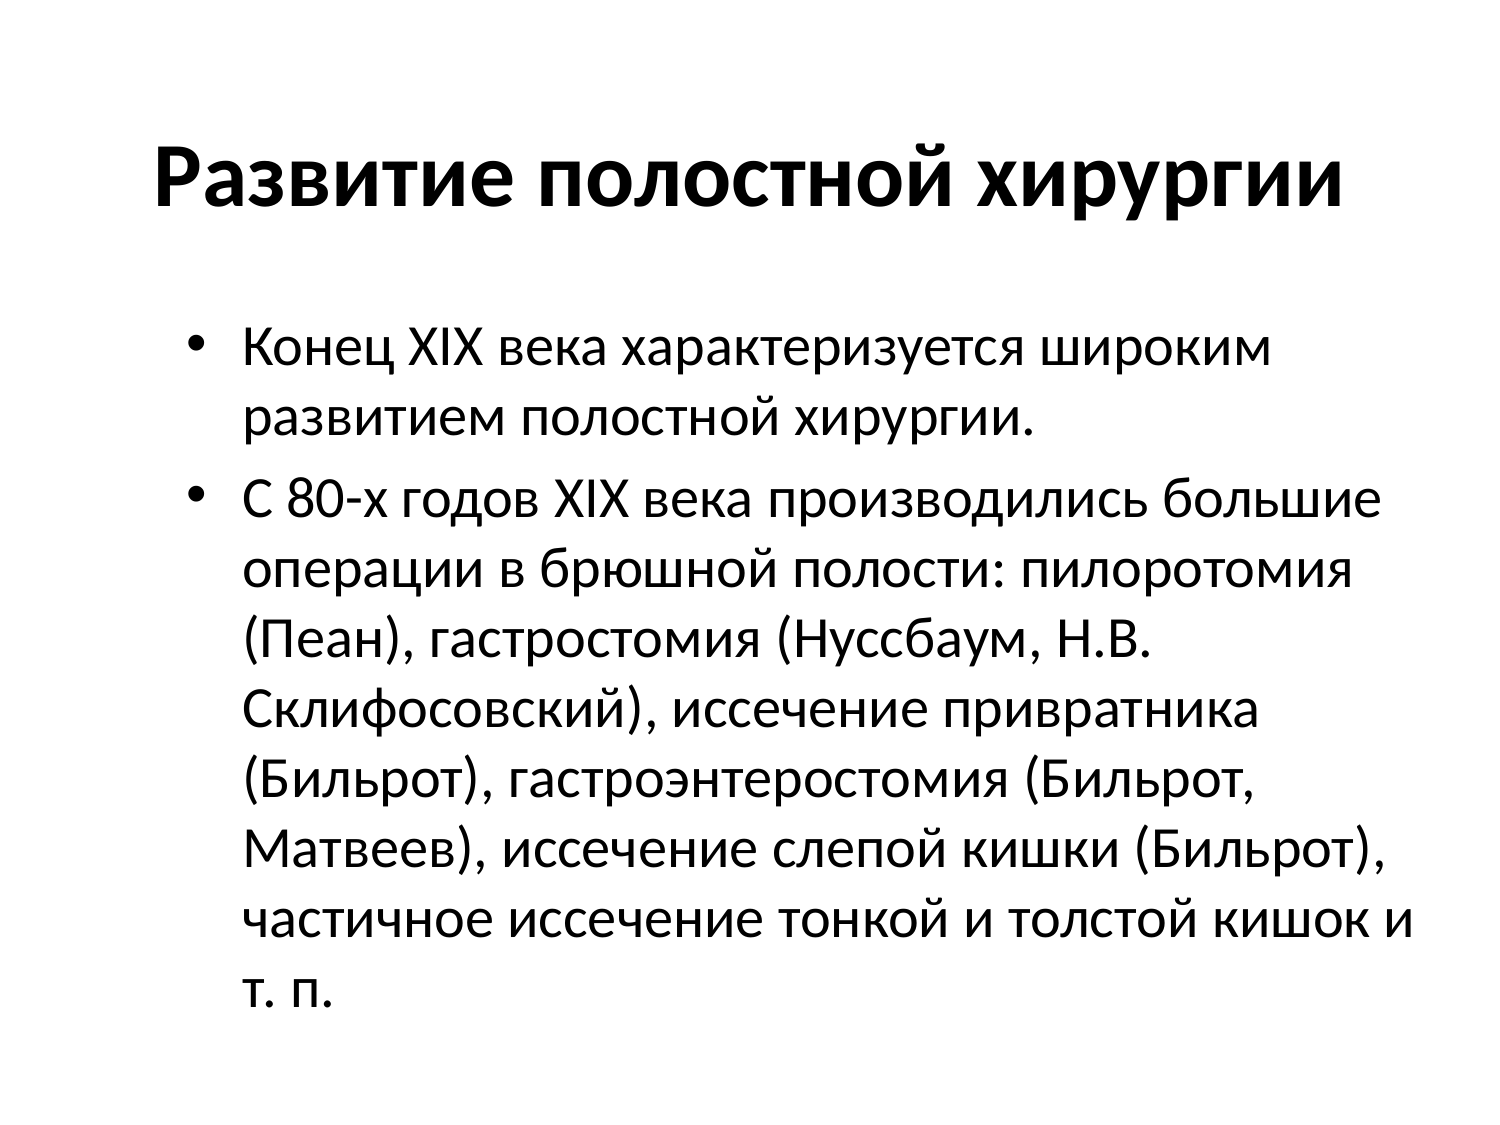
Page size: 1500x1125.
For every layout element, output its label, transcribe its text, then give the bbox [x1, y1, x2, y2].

list Конец XIX века характеризуется широким развитием полостной хирургии. С 80-х годов XIX века производились большие операции в брюшной полости: пилоротомия (Пеан), гастростомия (Нуссбаум, Н.В. Склифосовский), иссечение привратника (Бильрот), гастроэнтеростомия (Бильрот, Матвеев), иссечение слепой кишки (Бильрот), частичное иссечение тонкой и толстой кишок и т. п. [170, 299, 1448, 1036]
title Развитие полостной хирургии [74, 44, 1426, 233]
